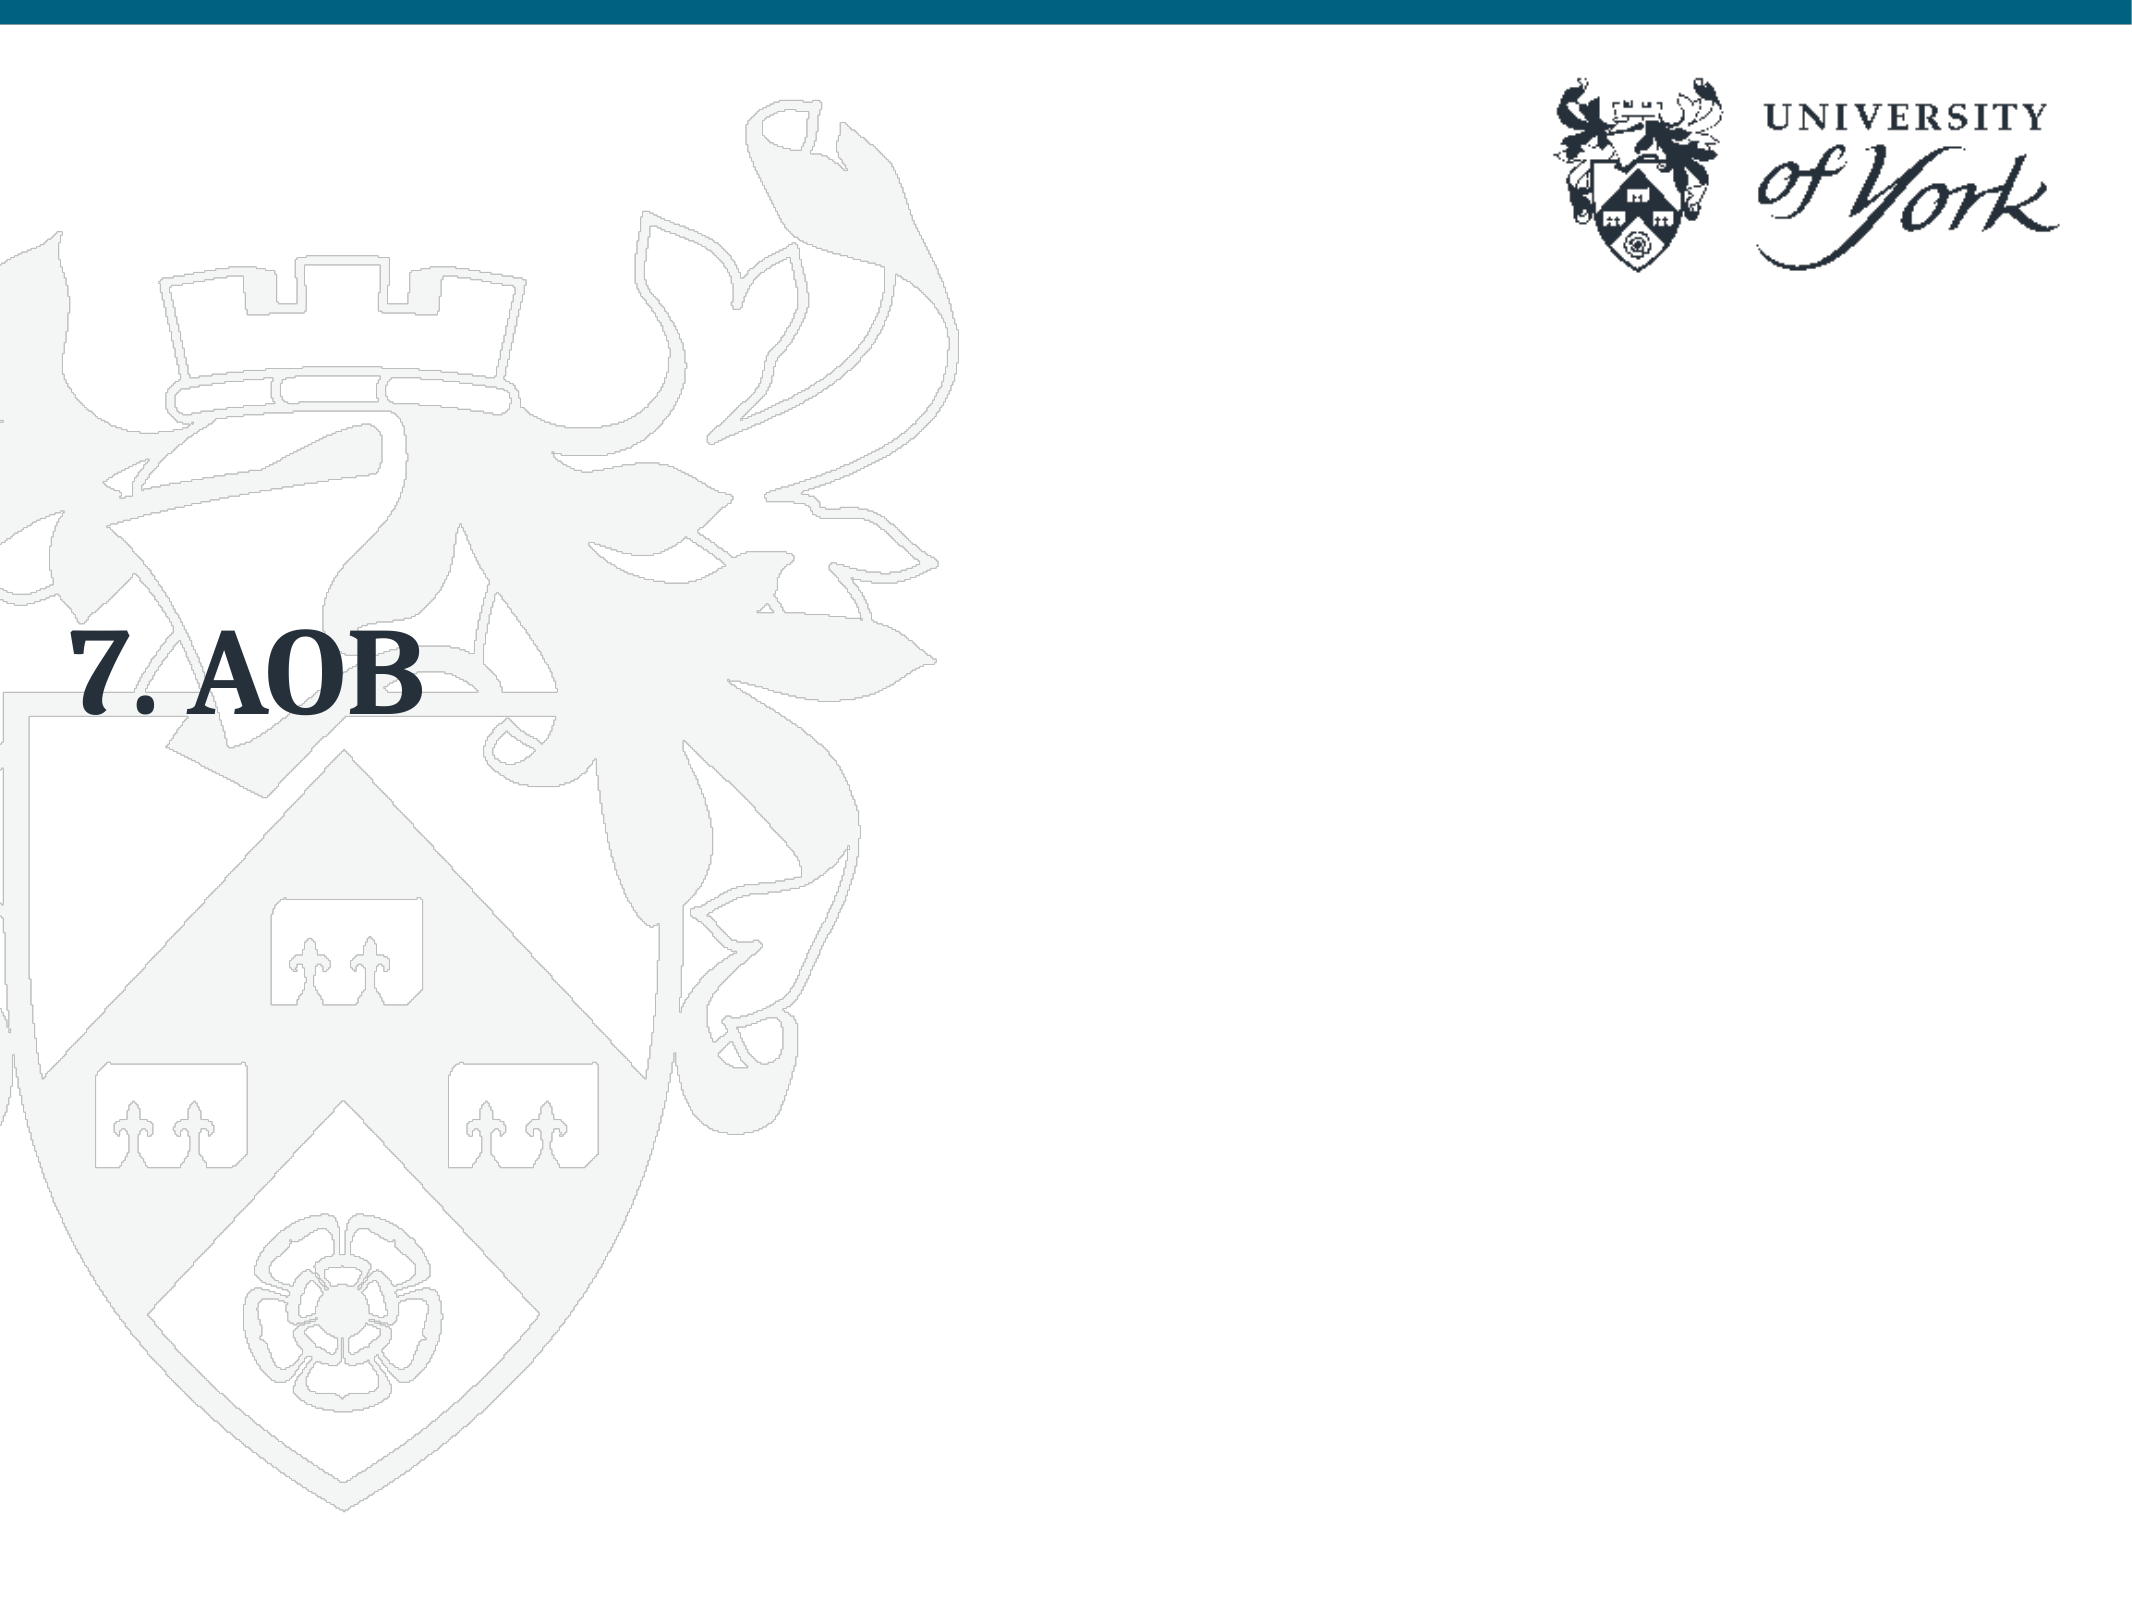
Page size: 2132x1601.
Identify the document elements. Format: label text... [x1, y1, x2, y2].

picture [0, 25, 2132, 1601]
title 7. AOB [48, 555, 2110, 774]
